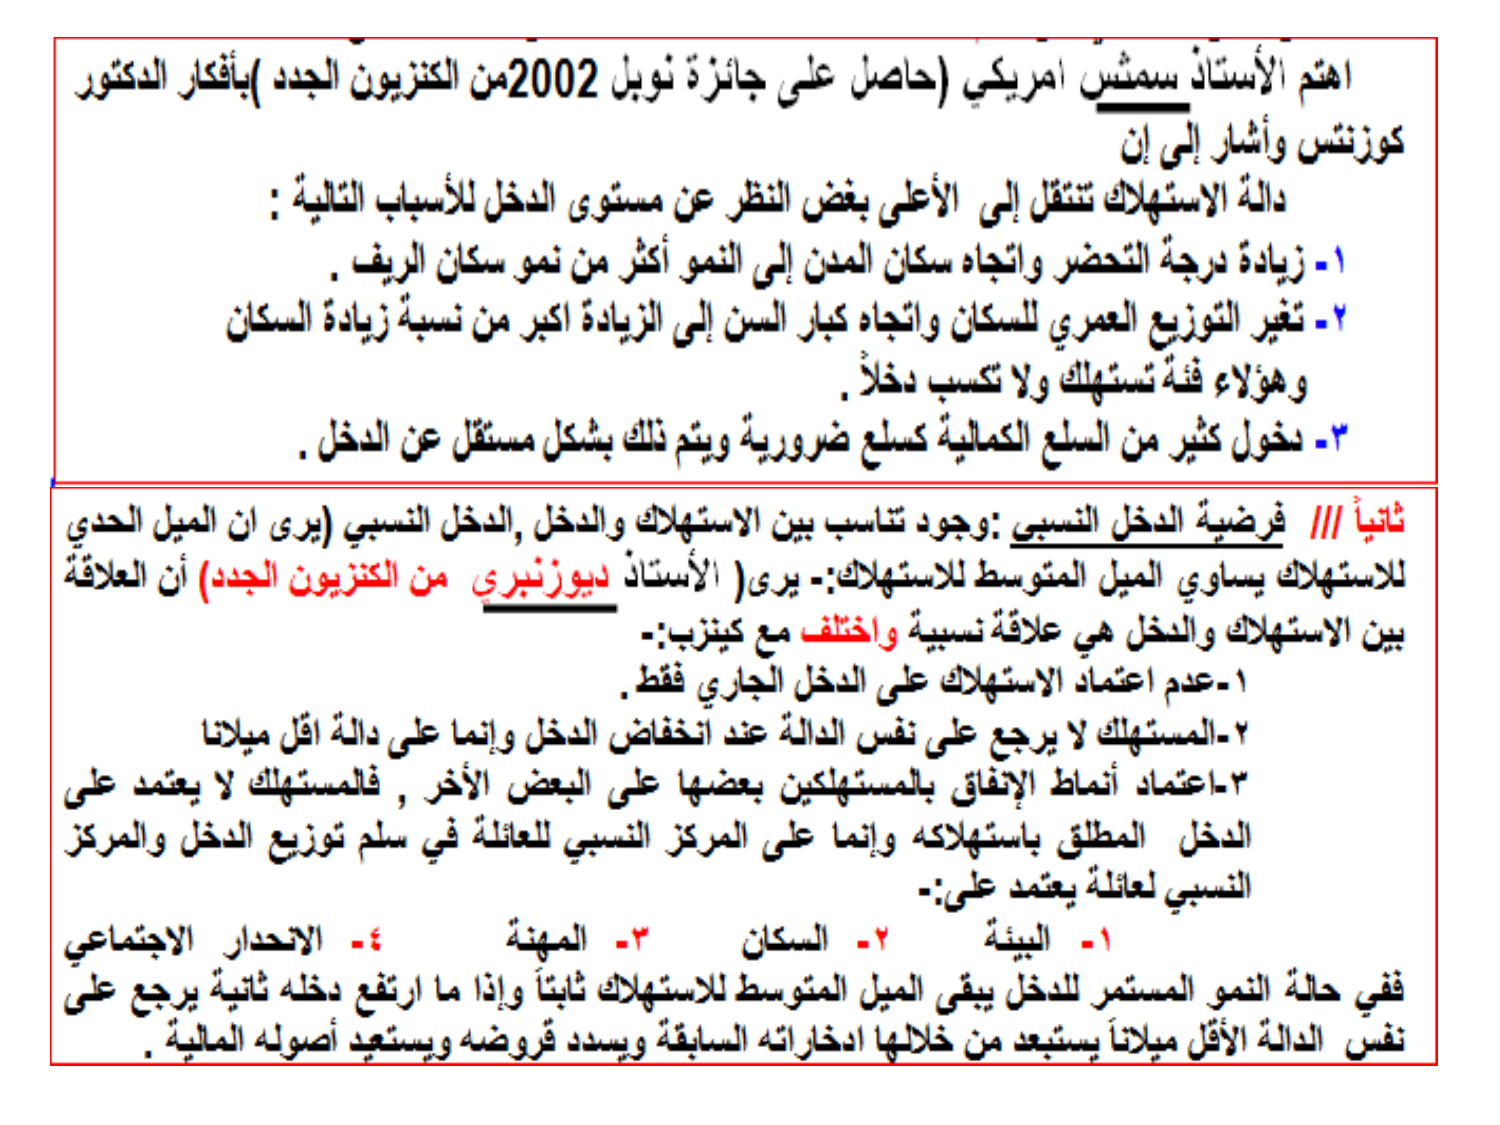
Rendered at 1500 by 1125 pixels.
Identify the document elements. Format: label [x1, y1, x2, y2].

list [49, 37, 1438, 487]
picture [49, 487, 1438, 1066]
